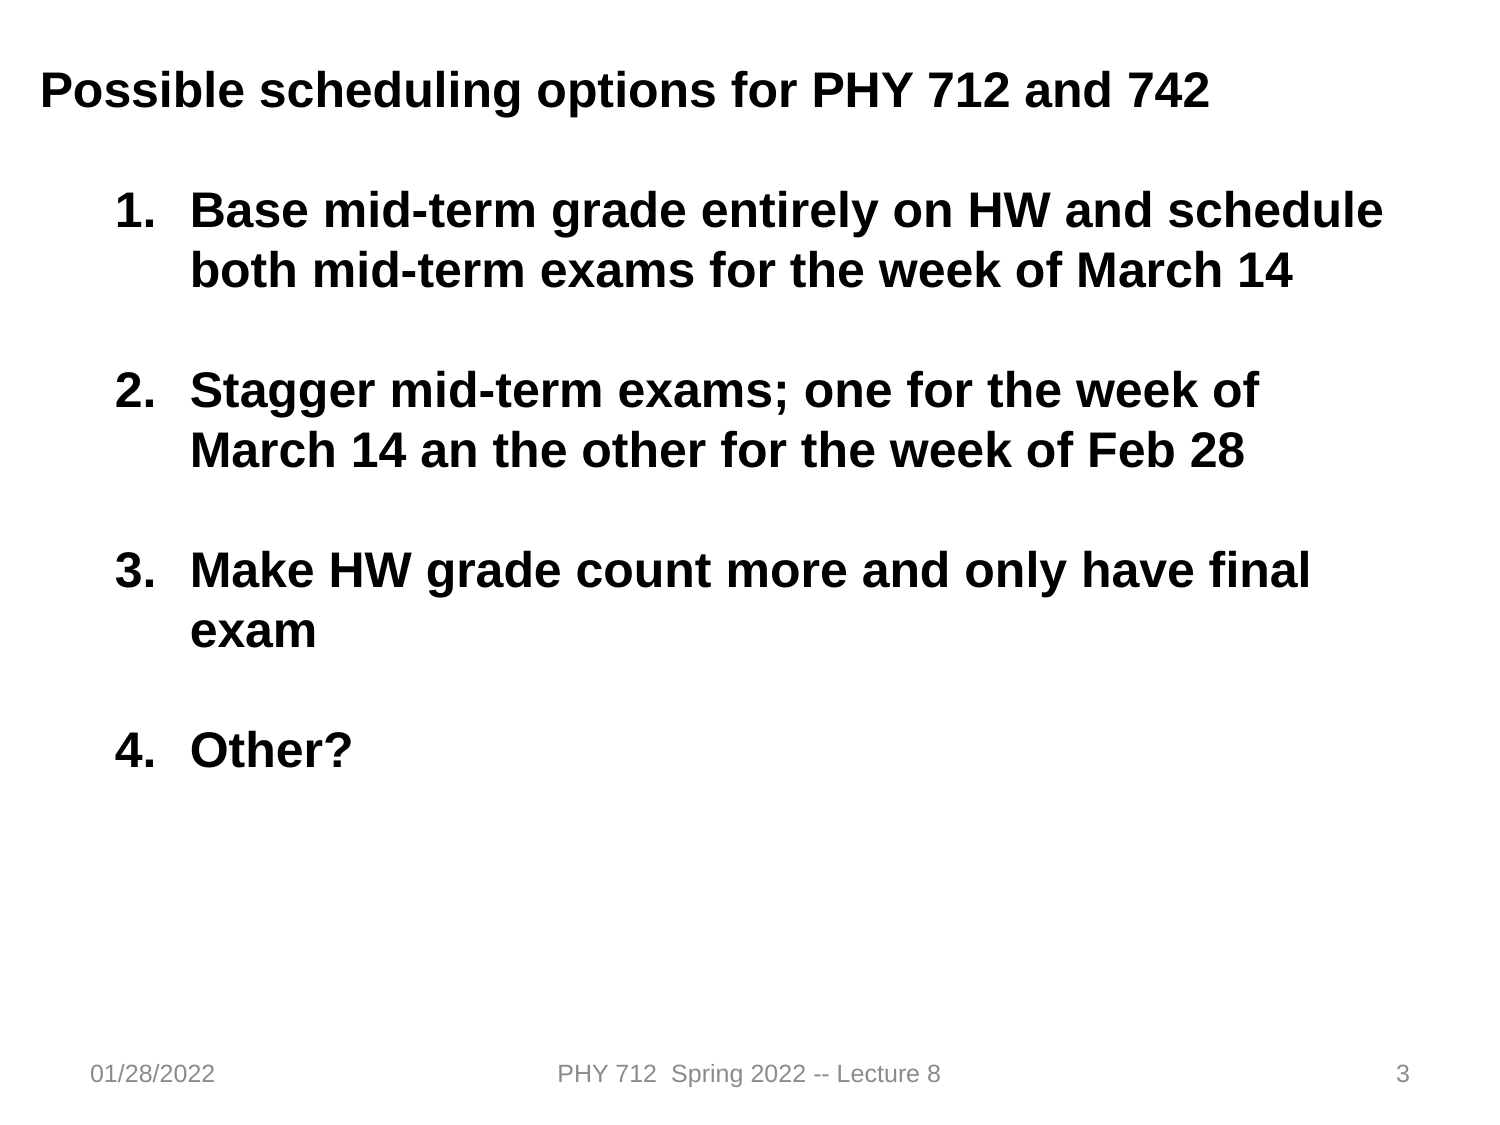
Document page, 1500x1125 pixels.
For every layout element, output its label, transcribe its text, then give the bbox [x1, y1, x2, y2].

text_box Possible scheduling options for PHY 712 and 742 Base mid-term grade entirely on HW and schedule both mid-term exams for the week of March 14 Stagger mid-term exams; one for the week of March 14 an the other for the week of Feb 28 Make HW grade count more and only have final exam Other? [24, 49, 1413, 785]
slide_number 3 [1074, 1042, 1425, 1103]
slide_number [75, 1042, 425, 1103]
footer PHY 712 Spring 2022 -- Lecture 8 [512, 1042, 988, 1103]
